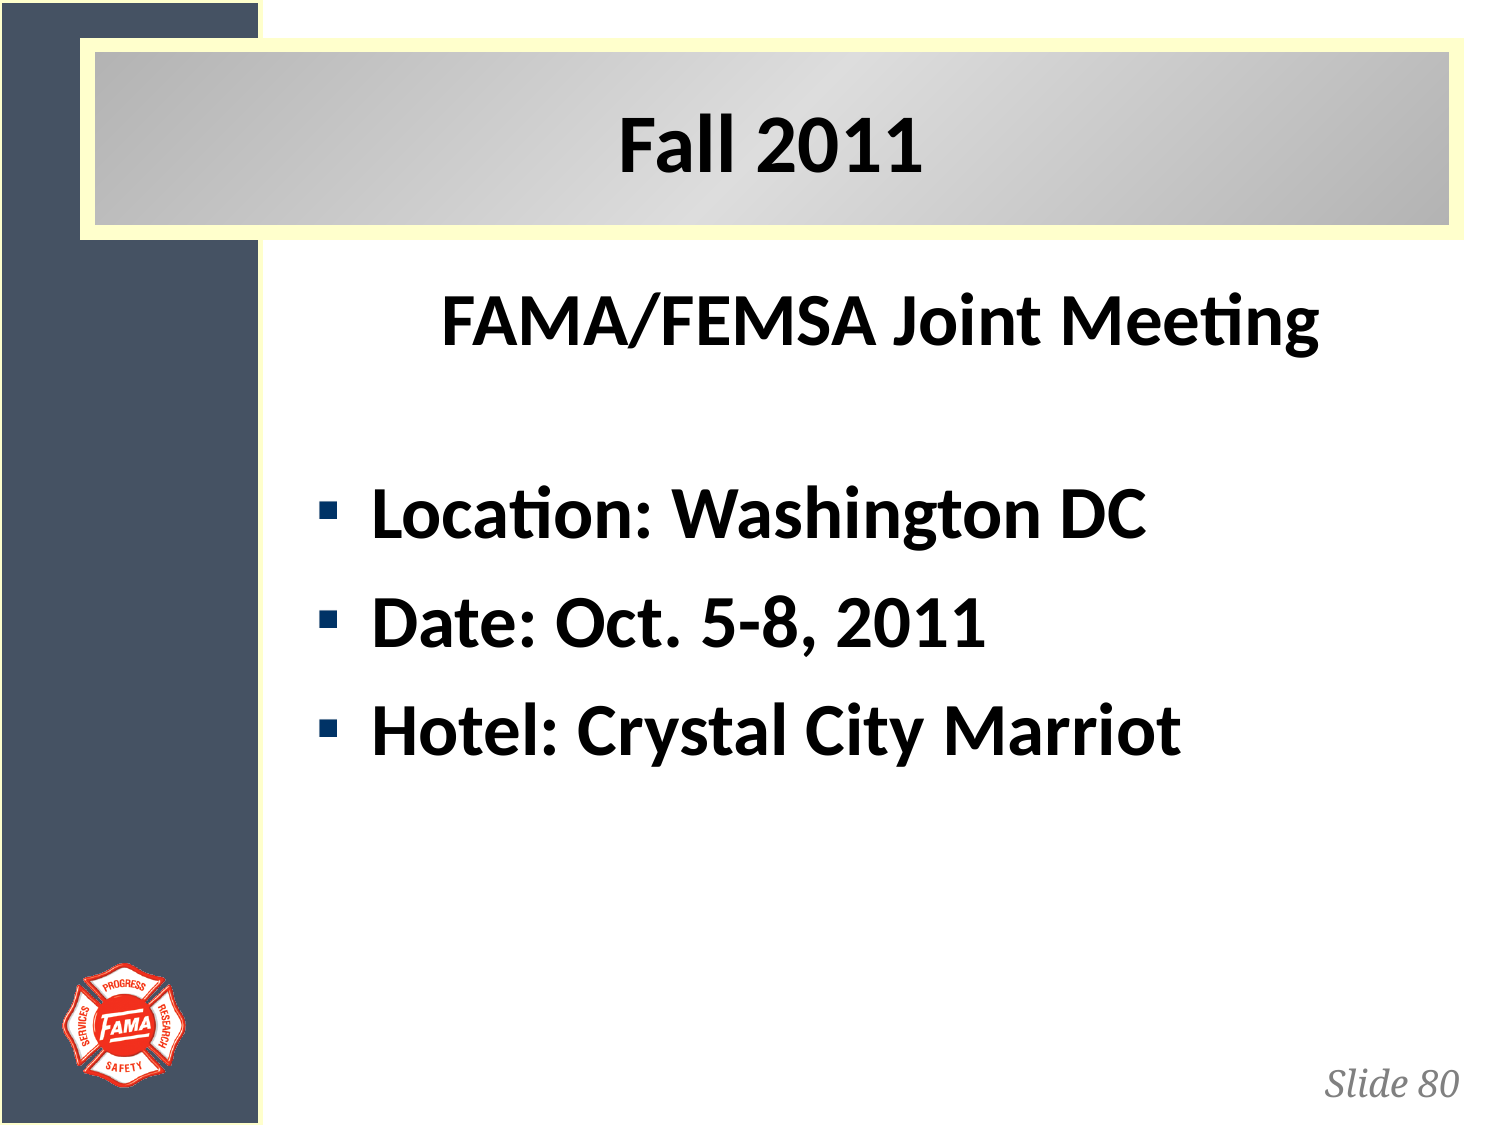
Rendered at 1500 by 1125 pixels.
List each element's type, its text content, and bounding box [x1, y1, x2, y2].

title Fall 2011 [80, 38, 1464, 240]
picture [315, 606, 337, 628]
picture [2, 3, 258, 1123]
picture [315, 497, 337, 519]
list FAMA/FEMSA Joint Meeting Location: Washington DC Date: Oct. 5-8, 2011 Hotel: Crystal City Marriot [300, 262, 1463, 1050]
picture [315, 715, 337, 737]
